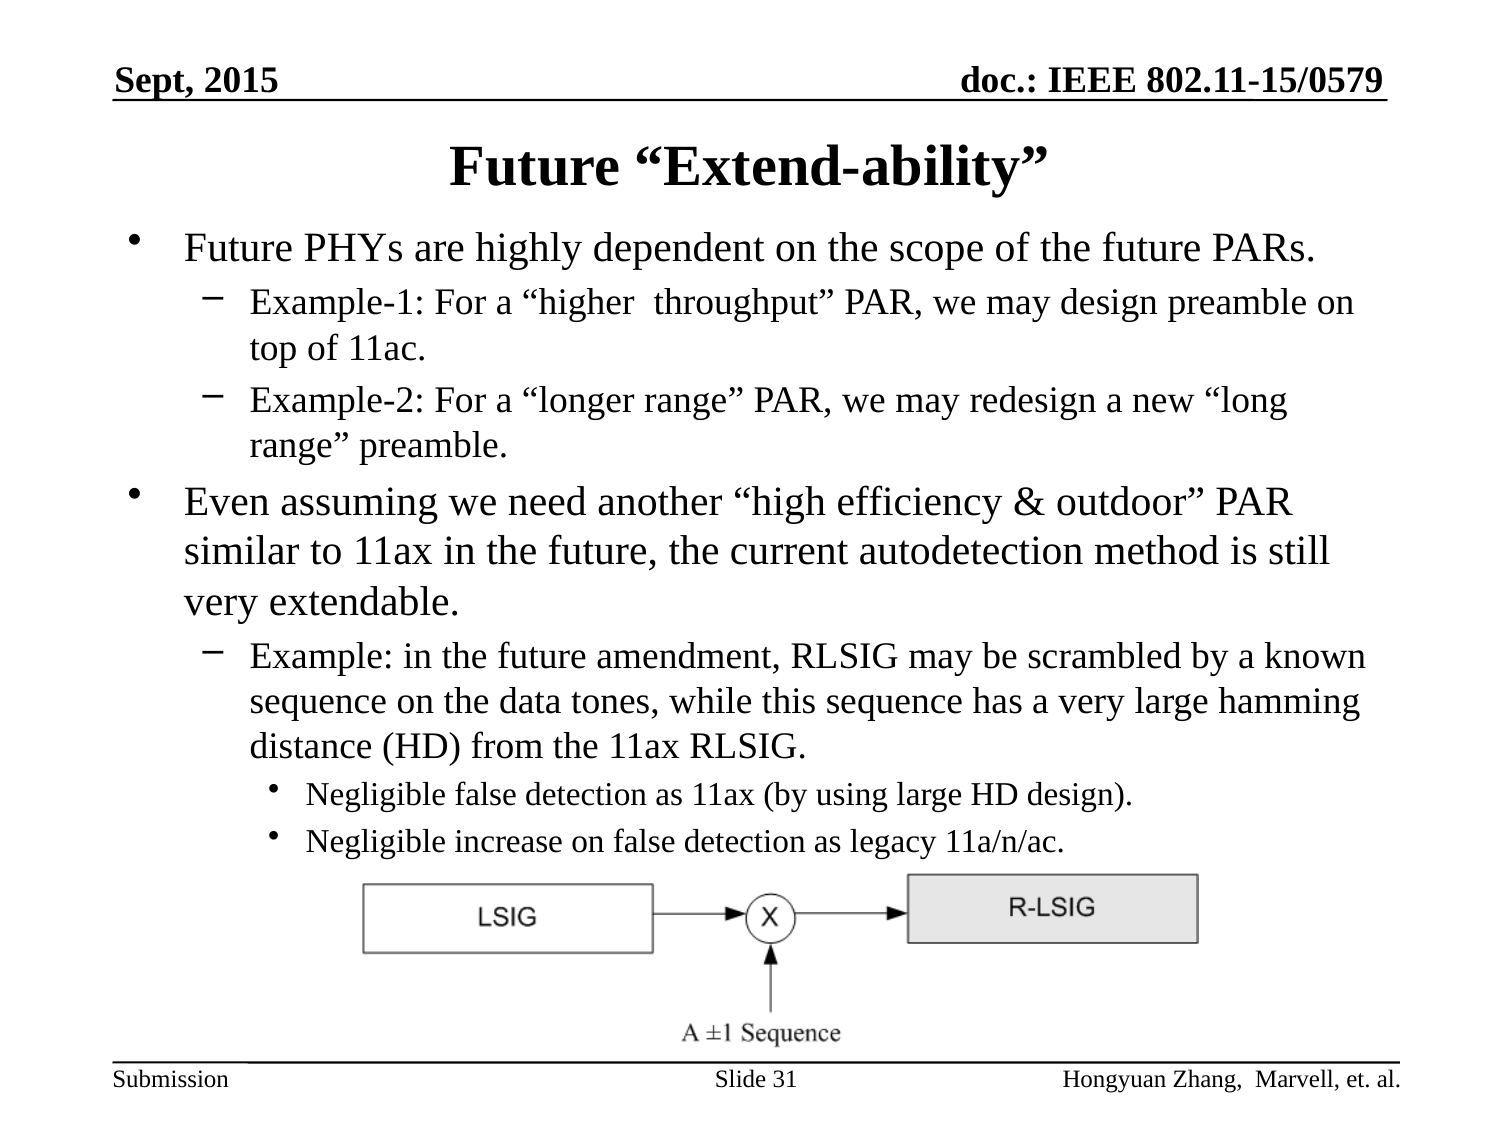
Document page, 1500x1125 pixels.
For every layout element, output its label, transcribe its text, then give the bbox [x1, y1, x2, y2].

picture [362, 873, 1199, 1051]
title Future “Extend-ability” [112, 112, 1388, 212]
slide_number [114, 54, 281, 101]
list Future PHYs are highly dependent on the scope of the future PARs. Example-1: For a “higher throughput” PAR, we may design preamble on top of 11ac. Example-2: For a “longer range” PAR, we may redesign a new “long range” preamble. Even assuming we need another “high efficiency & outdoor” PAR similar to 11ax in the future, the current autodetection method is still very extendable. Example: in the future amendment, RLSIG may be scrambled by a known sequence on the data tones, while this sequence has a very large hamming distance (HD) from the 11ax RLSIG. Negligible false detection as 11ax (by using large HD design). Negligible increase on false detection as legacy 11a/n/ac. [112, 212, 1388, 951]
slide_number Slide 31 [712, 1061, 800, 1093]
footer Hongyuan Zhang, Marvell, et. al. [1057, 1061, 1402, 1093]
